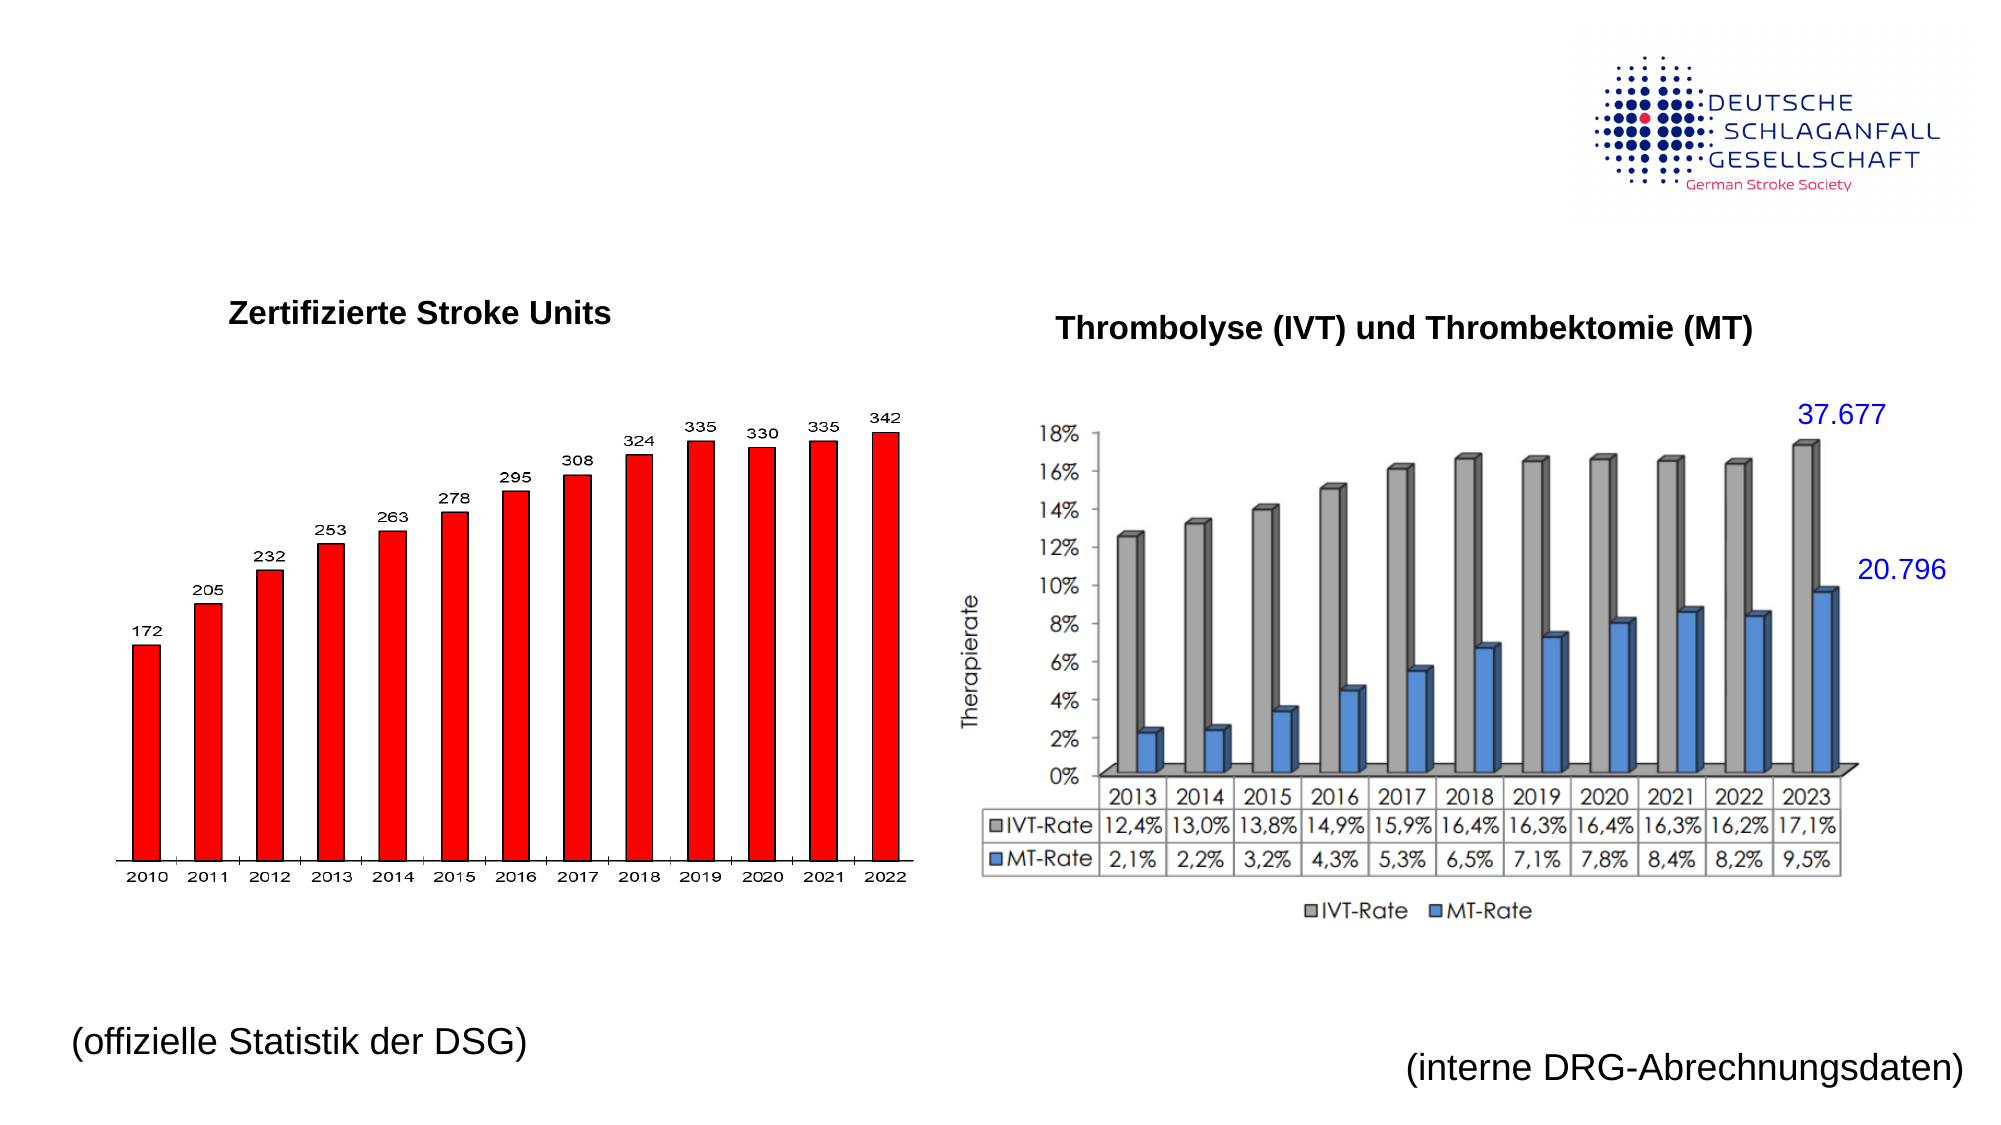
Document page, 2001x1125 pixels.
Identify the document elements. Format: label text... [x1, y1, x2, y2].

text_box 20.796 [1891, 543, 1962, 594]
text_box (offizielle Statistik der DSG) [56, 1009, 544, 1069]
picture [115, 396, 914, 898]
text_box 37.677 [1782, 387, 1902, 438]
text_box (interne DRG-Abrechnungsdaten) [1390, 1035, 1980, 1096]
text_box Thrombolyse (IVT) und Thrombektomie (MT) [1040, 299, 1770, 354]
picture [1570, 26, 1980, 222]
picture [940, 399, 1888, 931]
text_box Zertifizierte Stroke Units [213, 283, 628, 339]
